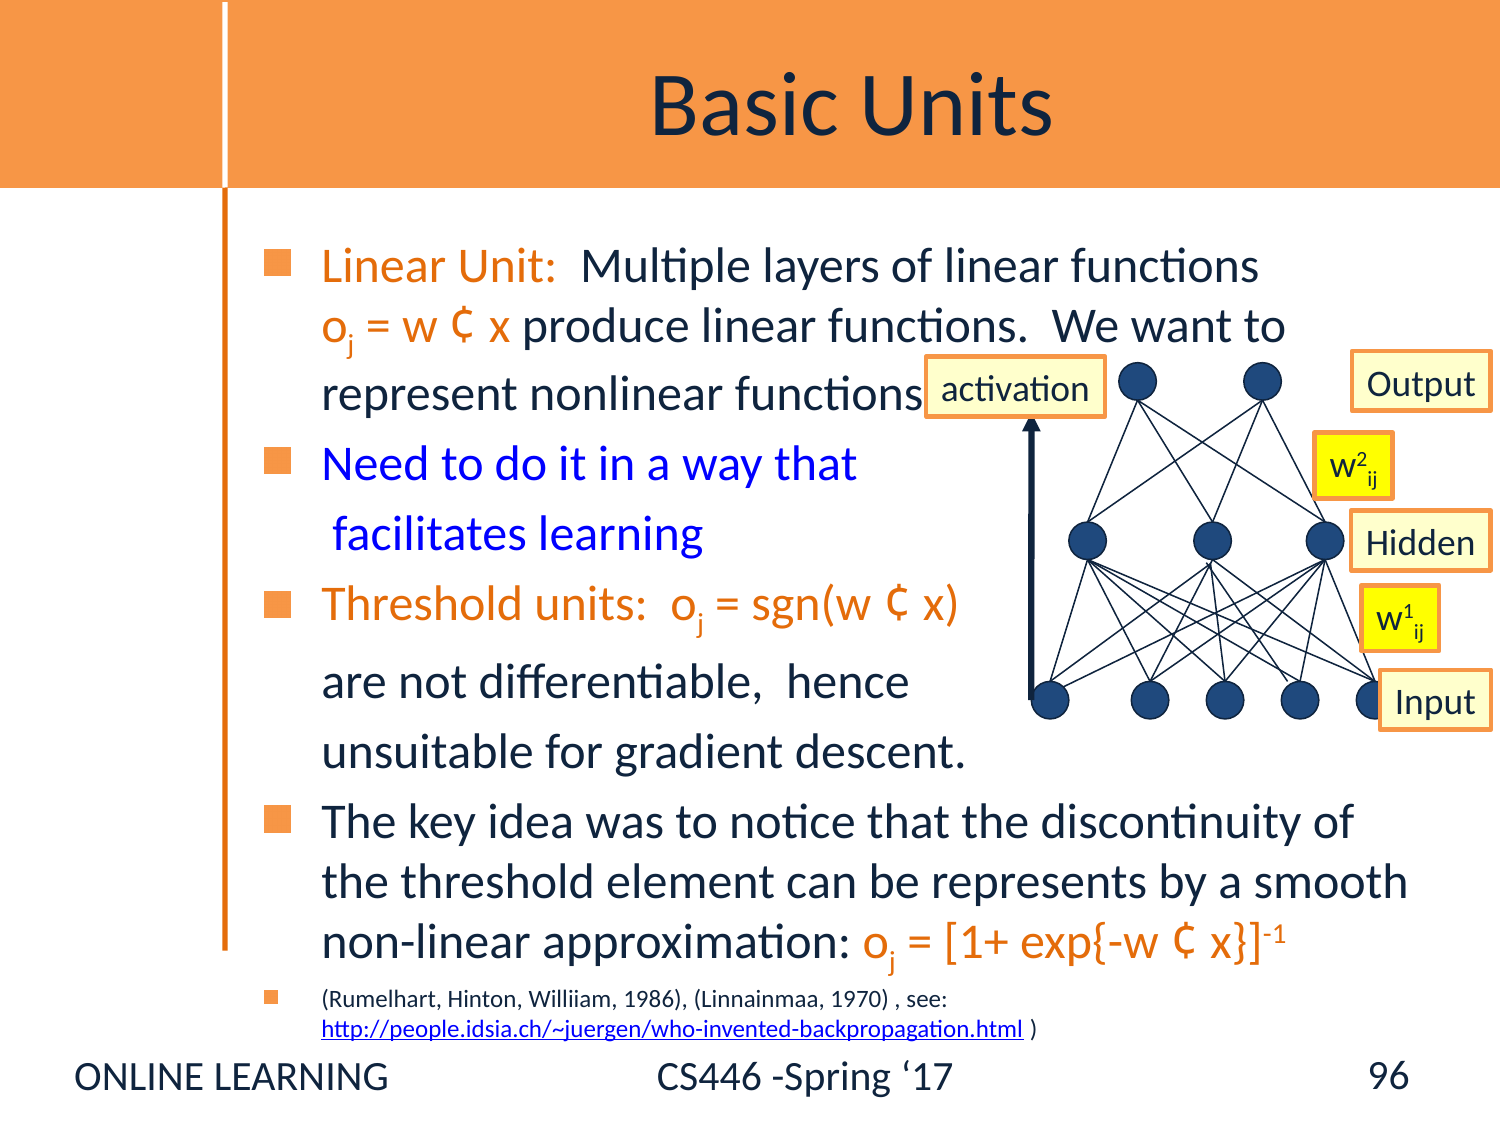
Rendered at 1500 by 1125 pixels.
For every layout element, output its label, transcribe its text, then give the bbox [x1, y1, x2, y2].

picture [264, 447, 291, 474]
picture [264, 805, 291, 833]
slide_number 96 [1074, 1042, 1425, 1103]
picture [264, 249, 291, 276]
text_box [924, 350, 1492, 731]
picture [264, 990, 278, 1004]
list Linear Unit: Multiple layers of linear functions oj = w ¢ x produce linear functions. We want to represent nonlinear functions. Need to do it in a way that facilitates learning Threshold units: oj = sgn(w ¢ x) are not differentiable, hence unsuitable for gradient descent. The key idea was to notice that the discontinuity of the threshold element can be represents by a smooth non-linear approximation: oj = [1+ exp{-w ¢ x}]-1 (Rumelhart, Hinton, Williiam, 1986), (Linnainmaa, 1970) , see: http://people.idsia.ch/~juergen/who-invented-backpropagation.html ) [249, 224, 1425, 968]
title Basic Units [225, 5, 1500, 193]
picture [264, 591, 291, 618]
